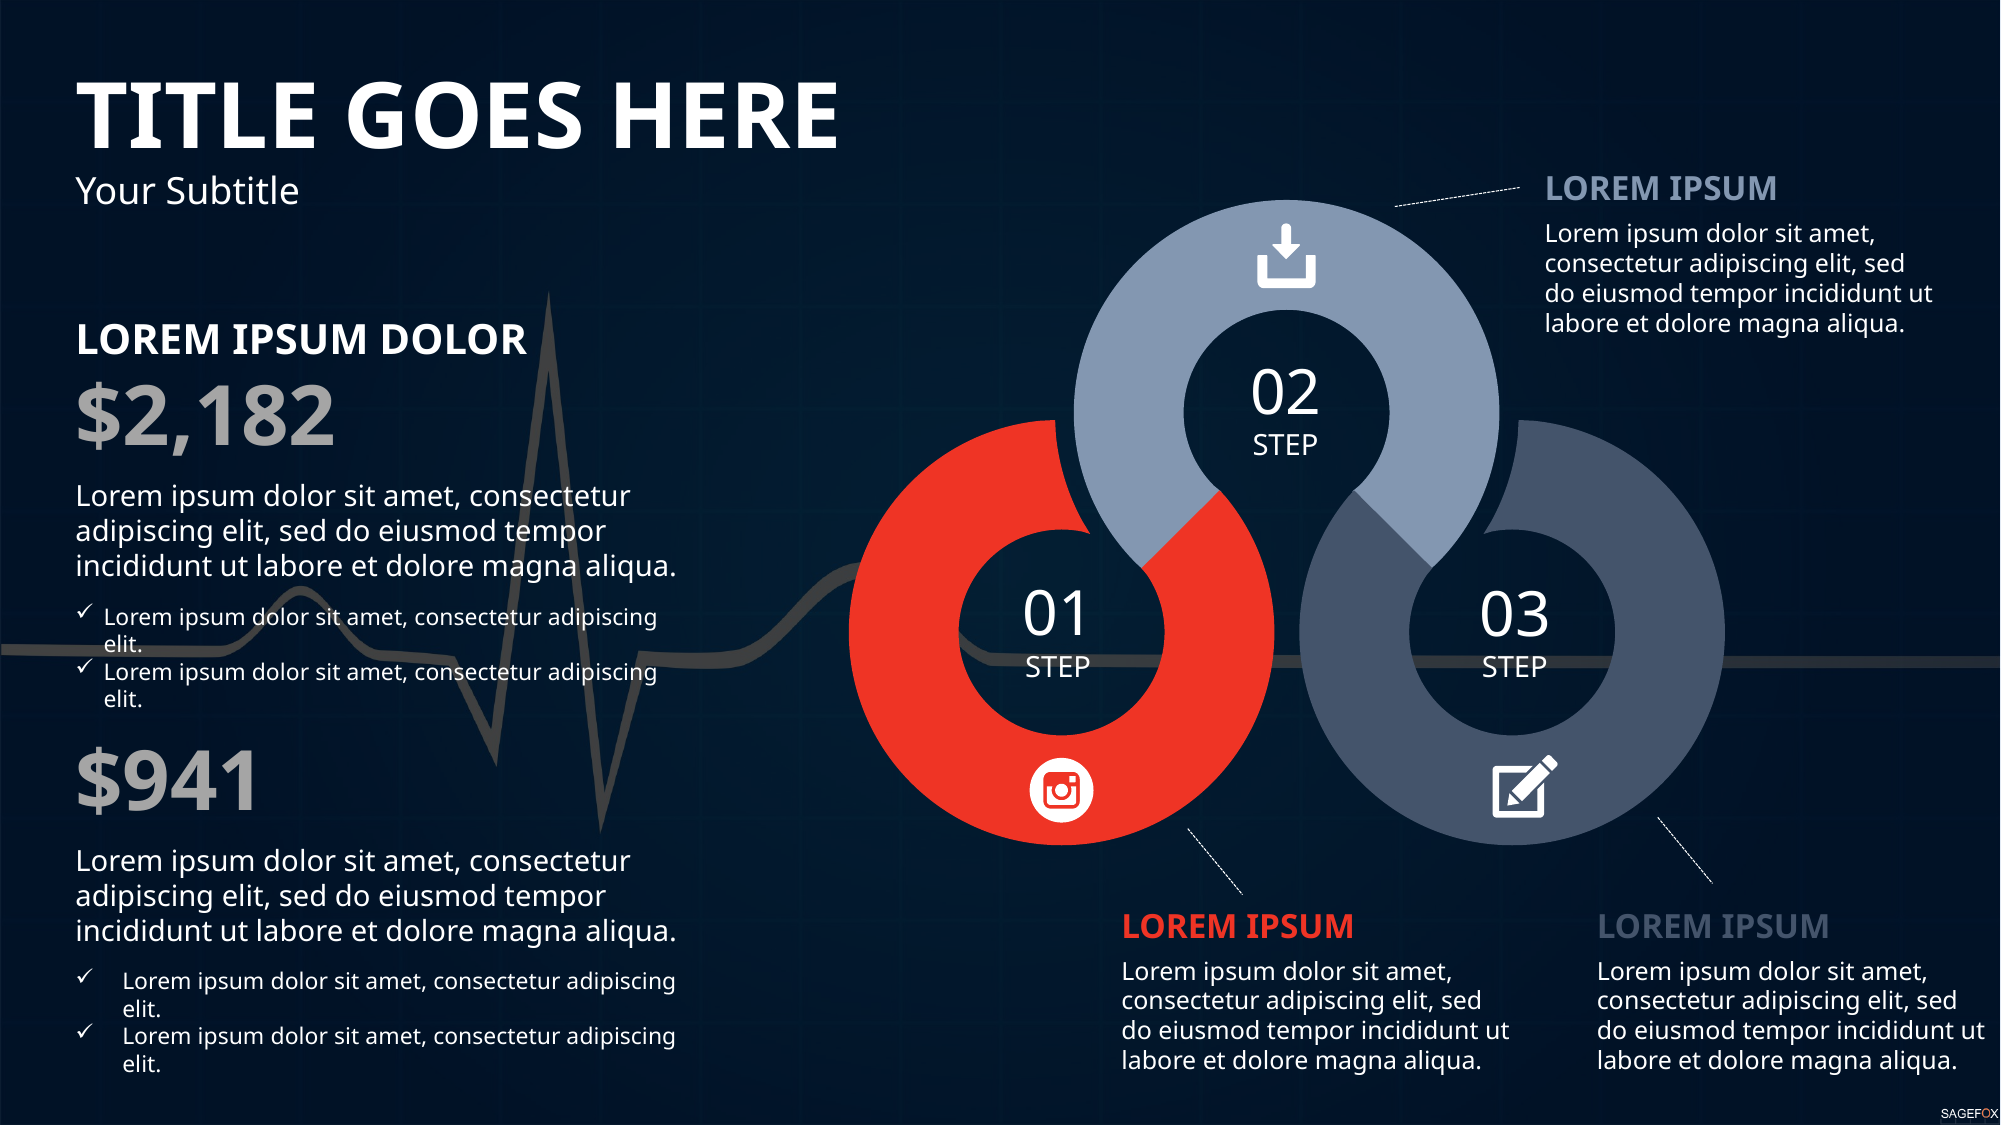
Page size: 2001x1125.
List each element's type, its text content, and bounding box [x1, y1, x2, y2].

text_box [1029, 757, 1094, 823]
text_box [1394, 187, 1520, 207]
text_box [1257, 223, 1316, 289]
text_box 02 STEP [1232, 344, 1340, 469]
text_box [1492, 755, 1558, 818]
text_box [1072, 198, 1501, 569]
text_box LOREM IPSUM Lorem ipsum dolor sit amet, consectetur adipiscing elit, sed do eiusmod tempor incididunt ut labore et dolore magna aliqua. [1111, 900, 1525, 1080]
text_box [1298, 418, 1726, 847]
text_box TITLE GOES HERE Your Subtitle [60, 49, 1036, 220]
text_box LOREM IPSUM DOLOR $2,182 Lorem ipsum dolor sit amet, consectetur adipiscing elit, sed do eiusmod tempor incididunt ut labore et dolore magna aliqua. Lorem ipsum dolor sit amet, consectetur adipiscing elit. Lorem ipsum dolor sit amet, consectetur adipiscing elit. $941 Lorem ipsum dolor sit amet, consectetur adipiscing elit, sed do eiusmod tempor incididunt ut labore et dolore magna aliqua. Lorem ipsum dolor sit amet, consectetur adipiscing elit. Lorem ipsum dolor sit amet, consectetur adipiscing elit. [60, 305, 719, 1120]
picture [0, 0, 2001, 1125]
text_box [847, 418, 1276, 847]
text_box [1657, 817, 1713, 884]
text_box LOREM IPSUM Lorem ipsum dolor sit amet, consectetur adipiscing elit, sed do eiusmod tempor incididunt ut labore et dolore magna aliqua. [1534, 162, 1948, 343]
text_box 03 STEP [1461, 566, 1569, 691]
text_box LOREM IPSUM Lorem ipsum dolor sit amet, consectetur adipiscing elit, sed do eiusmod tempor incididunt ut labore et dolore magna aliqua. [1586, 900, 2000, 1080]
text_box 01 STEP [1004, 565, 1112, 691]
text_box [1187, 828, 1243, 895]
